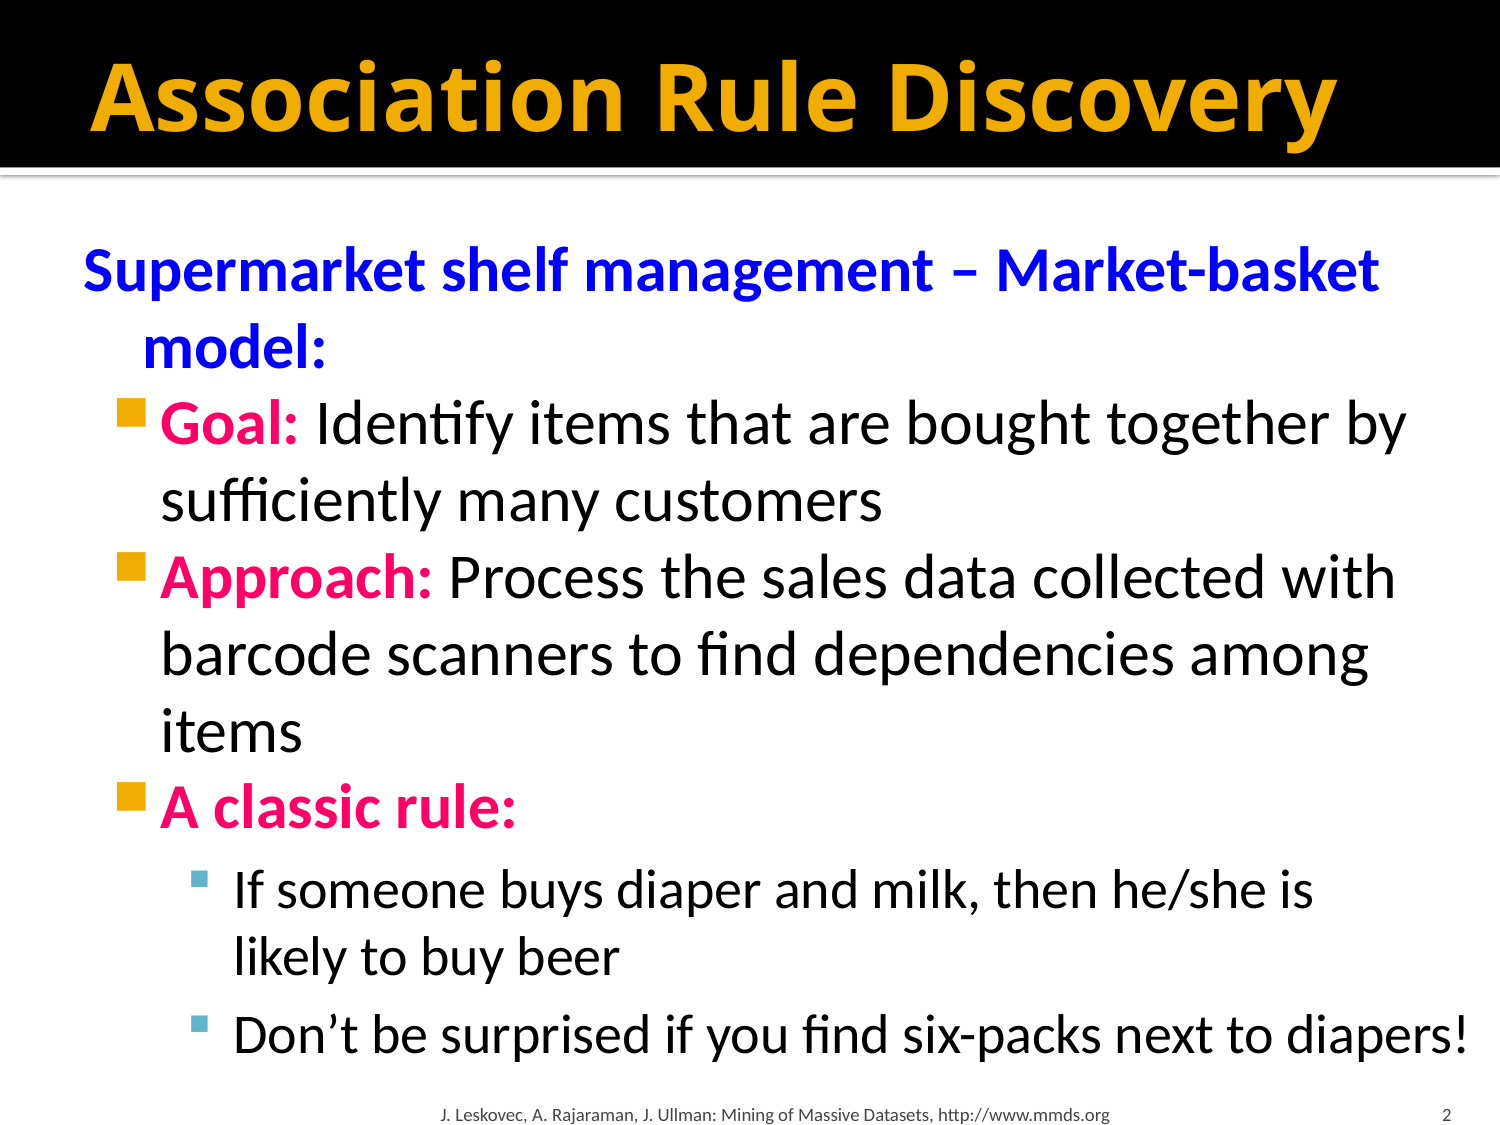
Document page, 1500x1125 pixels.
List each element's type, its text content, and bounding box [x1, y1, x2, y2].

title Association Rule Discovery [75, 12, 1425, 175]
slide_number 2 [1345, 1080, 1467, 1125]
list Supermarket shelf management – Market-basket model: Goal: Identify items that are bought together by sufficiently many customers Approach: Process the sales data collected with barcode scanners to find dependencies among items A classic rule: If someone buys diaper and milk, then he/she is likely to buy beer Don’t be surprised if you find six-packs next to diapers! [75, 212, 1500, 1088]
footer J. Leskovec, A. Rajaraman, J. Ullman: Mining of Massive Datasets, http://www.mmds.org [433, 1080, 1337, 1125]
